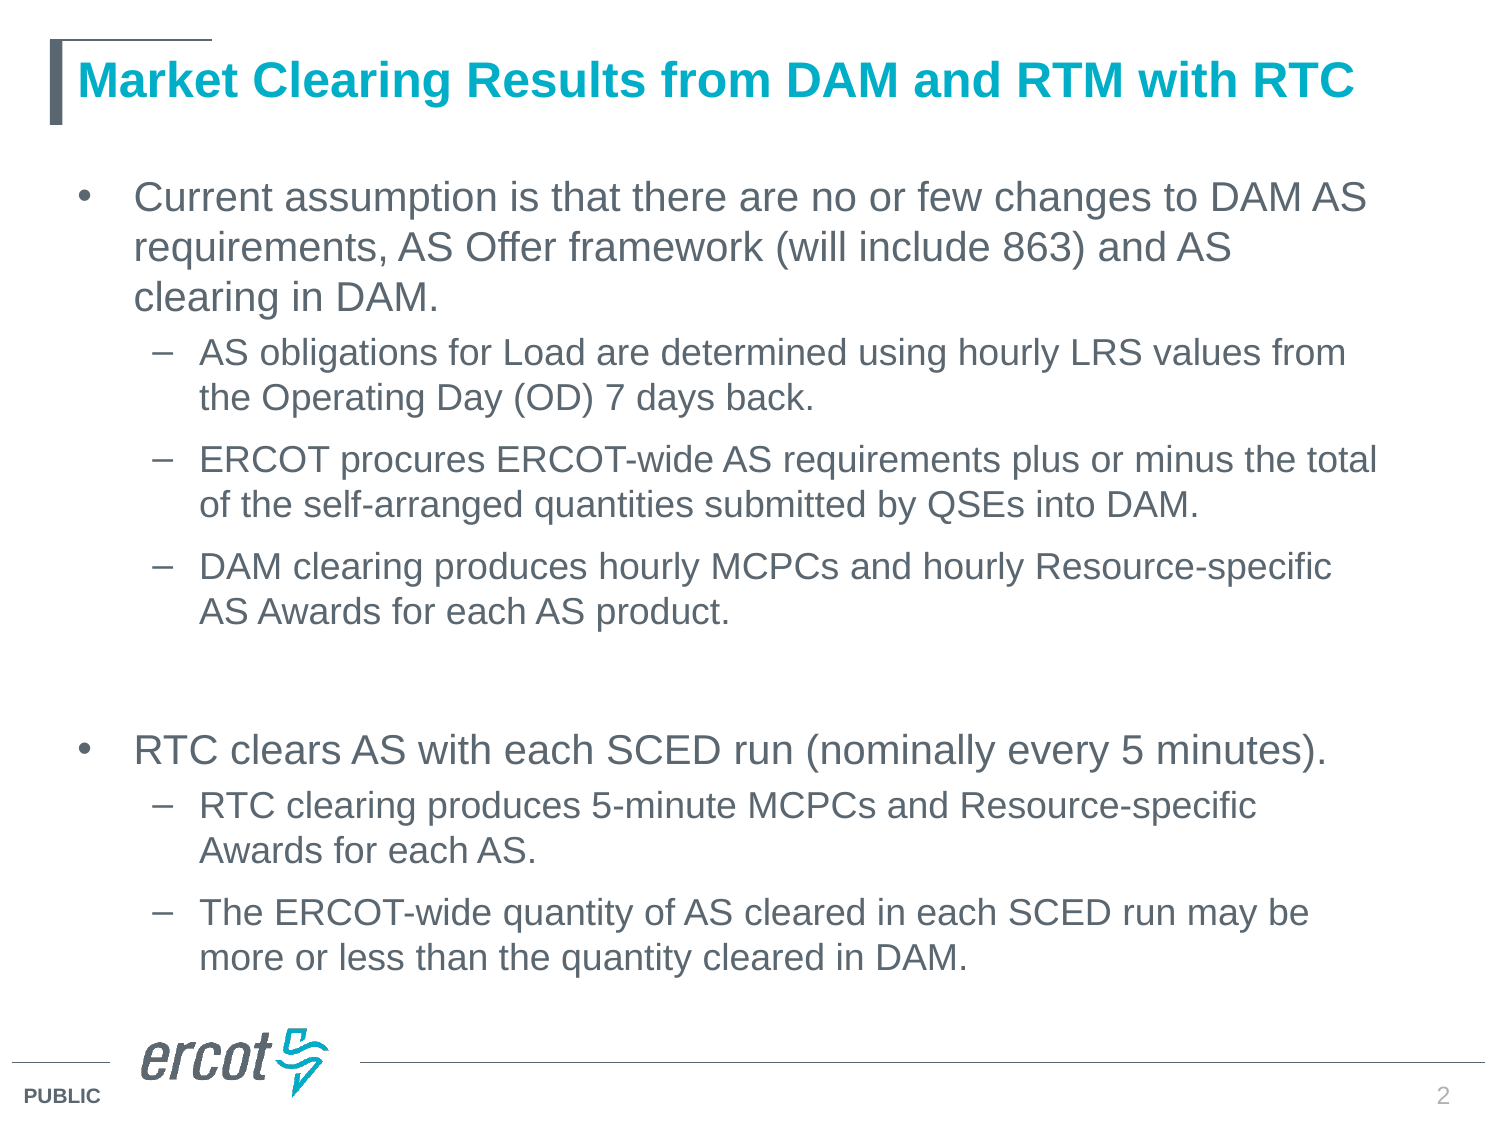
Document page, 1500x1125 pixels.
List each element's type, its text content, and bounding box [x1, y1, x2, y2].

slide_number 2 [1400, 1076, 1488, 1113]
picture [137, 1024, 332, 1100]
title Market Clearing Results from DAM and RTM with RTC [62, 39, 1450, 125]
list Current assumption is that there are no or few changes to DAM AS requirements, AS Offer framework (will include 863) and AS clearing in DAM. AS obligations for Load are determined using hourly LRS values from the Operating Day (OD) 7 days back. ERCOT procures ERCOT-wide AS requirements plus or minus the total of the self-arranged quantities submitted by QSEs into DAM. DAM clearing produces hourly MCPCs and hourly Resource-specific AS Awards for each AS product. RTC clears AS with each SCED run (nominally every 5 minutes). RTC clearing produces 5-minute MCPCs and Resource-specific Awards for each AS. The ERCOT-wide quantity of AS cleared in each SCED run may be more or less than the quantity cleared in DAM. [62, 162, 1400, 963]
